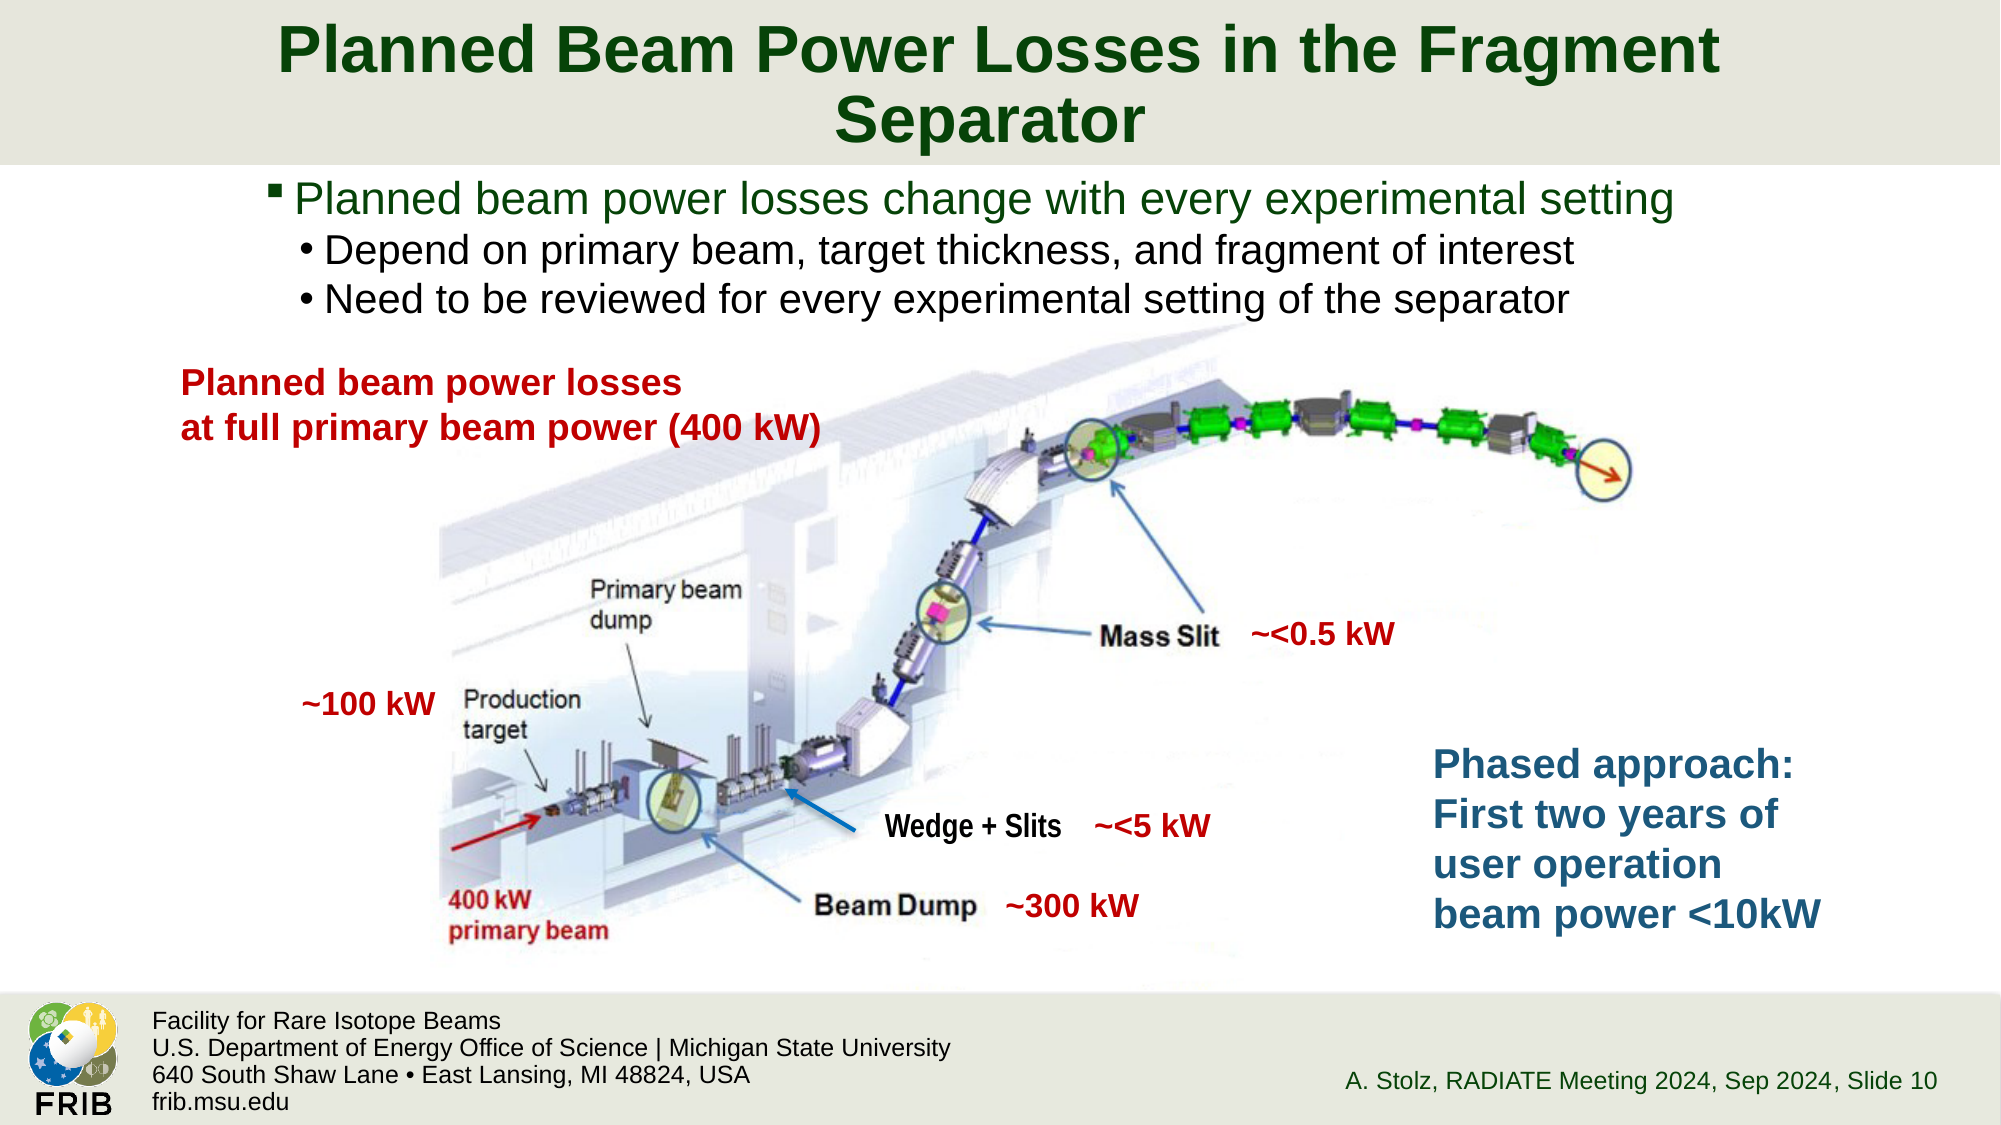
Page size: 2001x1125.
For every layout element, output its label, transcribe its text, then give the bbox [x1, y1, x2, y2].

text_box Phased approach: First two years of user operation beam power <10kW [1686, 729, 1837, 945]
footer A. Stolz, RADIATE Meeting 2024, Sep 2024 [999, 1042, 1833, 1103]
picture [0, 0, 2000, 165]
list Planned beam power losses change with every experimental setting Depend on primary beam, target thickness, and fragment of interest Need to be reviewed for every experimental setting of the separator [264, 174, 1686, 986]
text_box Planned beam power losses at full primary beam power (400 kW) [165, 350, 264, 455]
picture [21, 994, 124, 1115]
title Planned Beam Power Losses in the Fragment Separator [261, 11, 1738, 162]
slide_number , Slide 10 [1833, 1042, 2000, 1103]
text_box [274, 306, 1640, 990]
